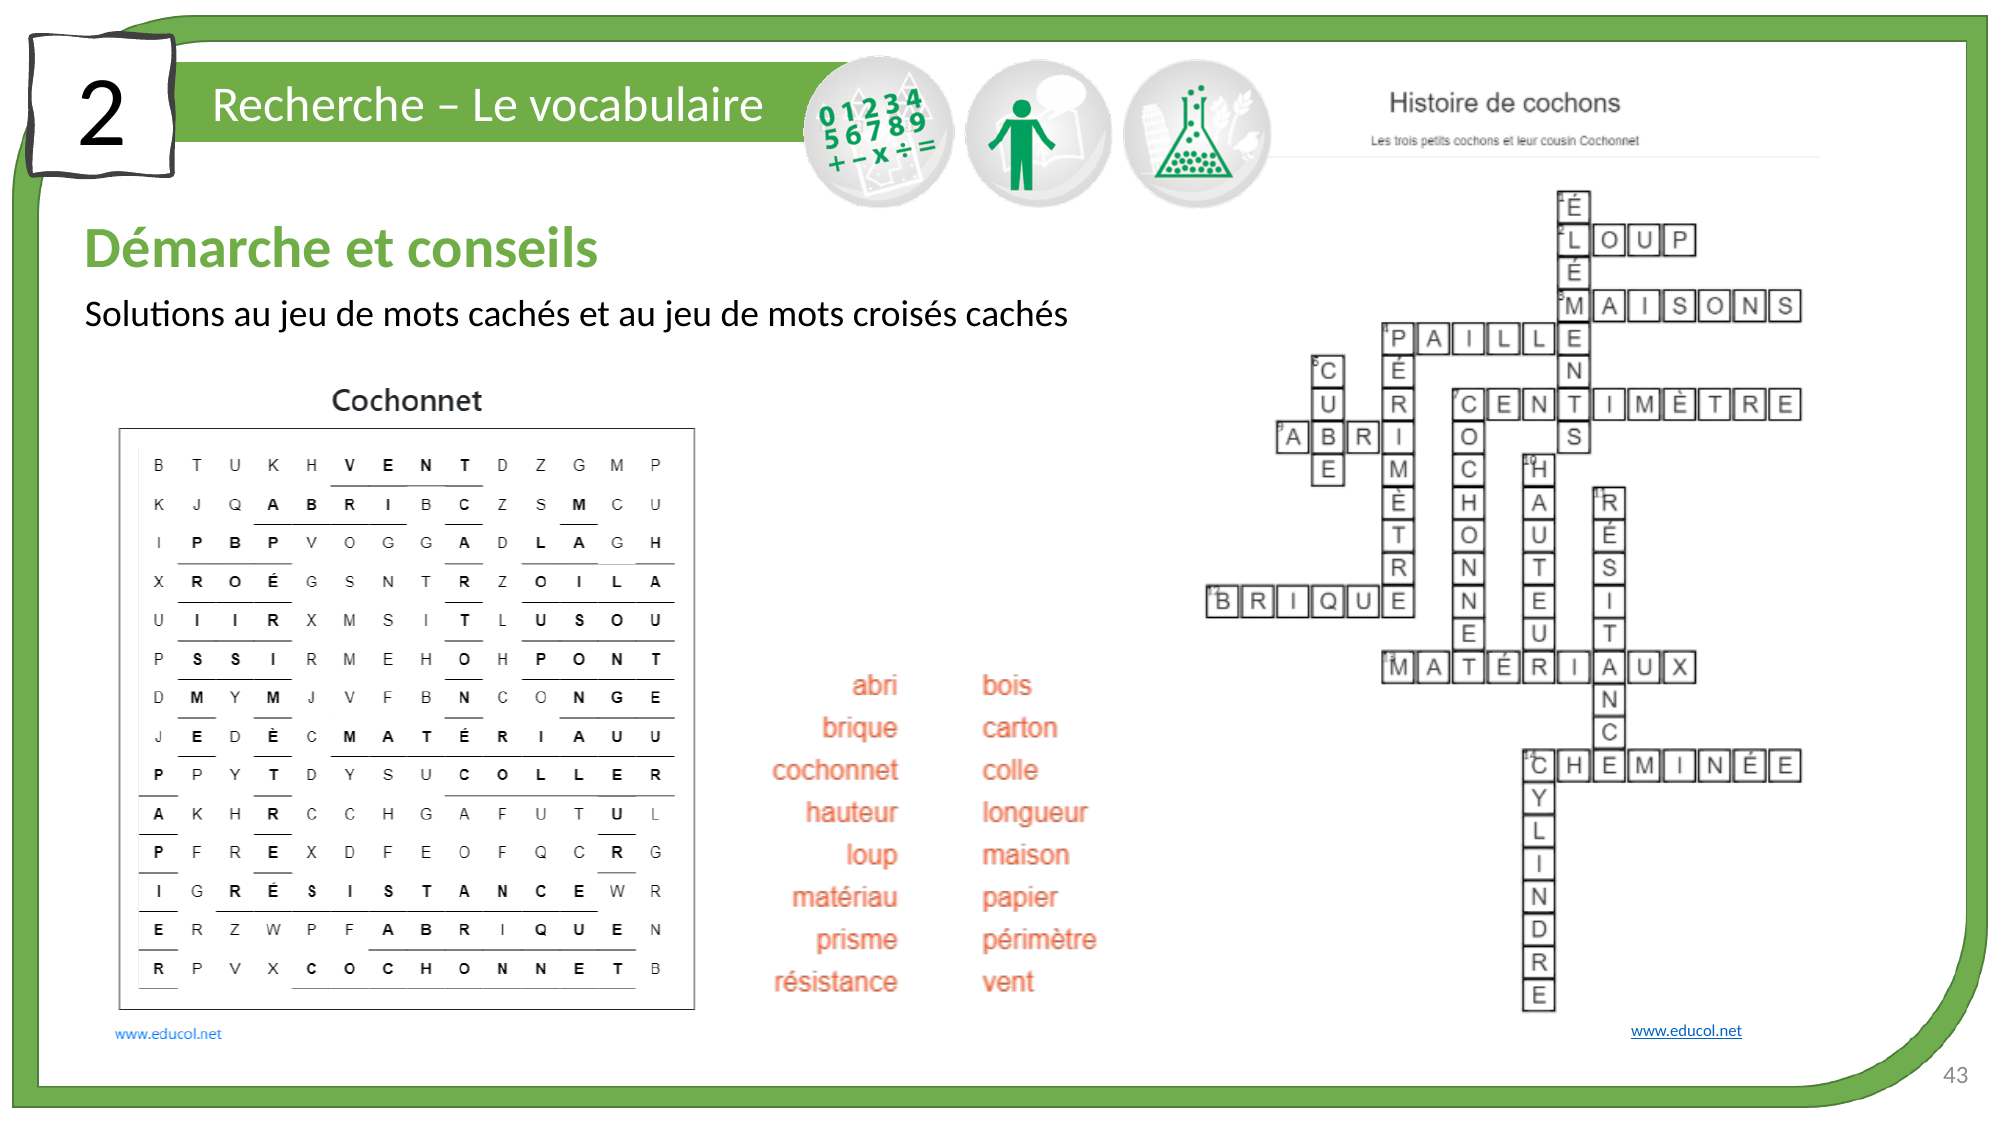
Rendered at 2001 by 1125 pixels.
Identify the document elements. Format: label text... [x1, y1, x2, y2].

picture [0, 0, 2001, 1125]
slide_number 43 [1868, 1038, 1989, 1125]
text_box Solutions au jeu de mots cachés et au jeu de mots croisés cachés [70, 281, 1161, 341]
text_box 2 [29, 35, 173, 175]
text_box Démarche et conseils ​ [70, 202, 1192, 287]
text_box Recherche – Le vocabulaire [168, 64, 796, 140]
text_box www.educol.net [1616, 1012, 1905, 1048]
